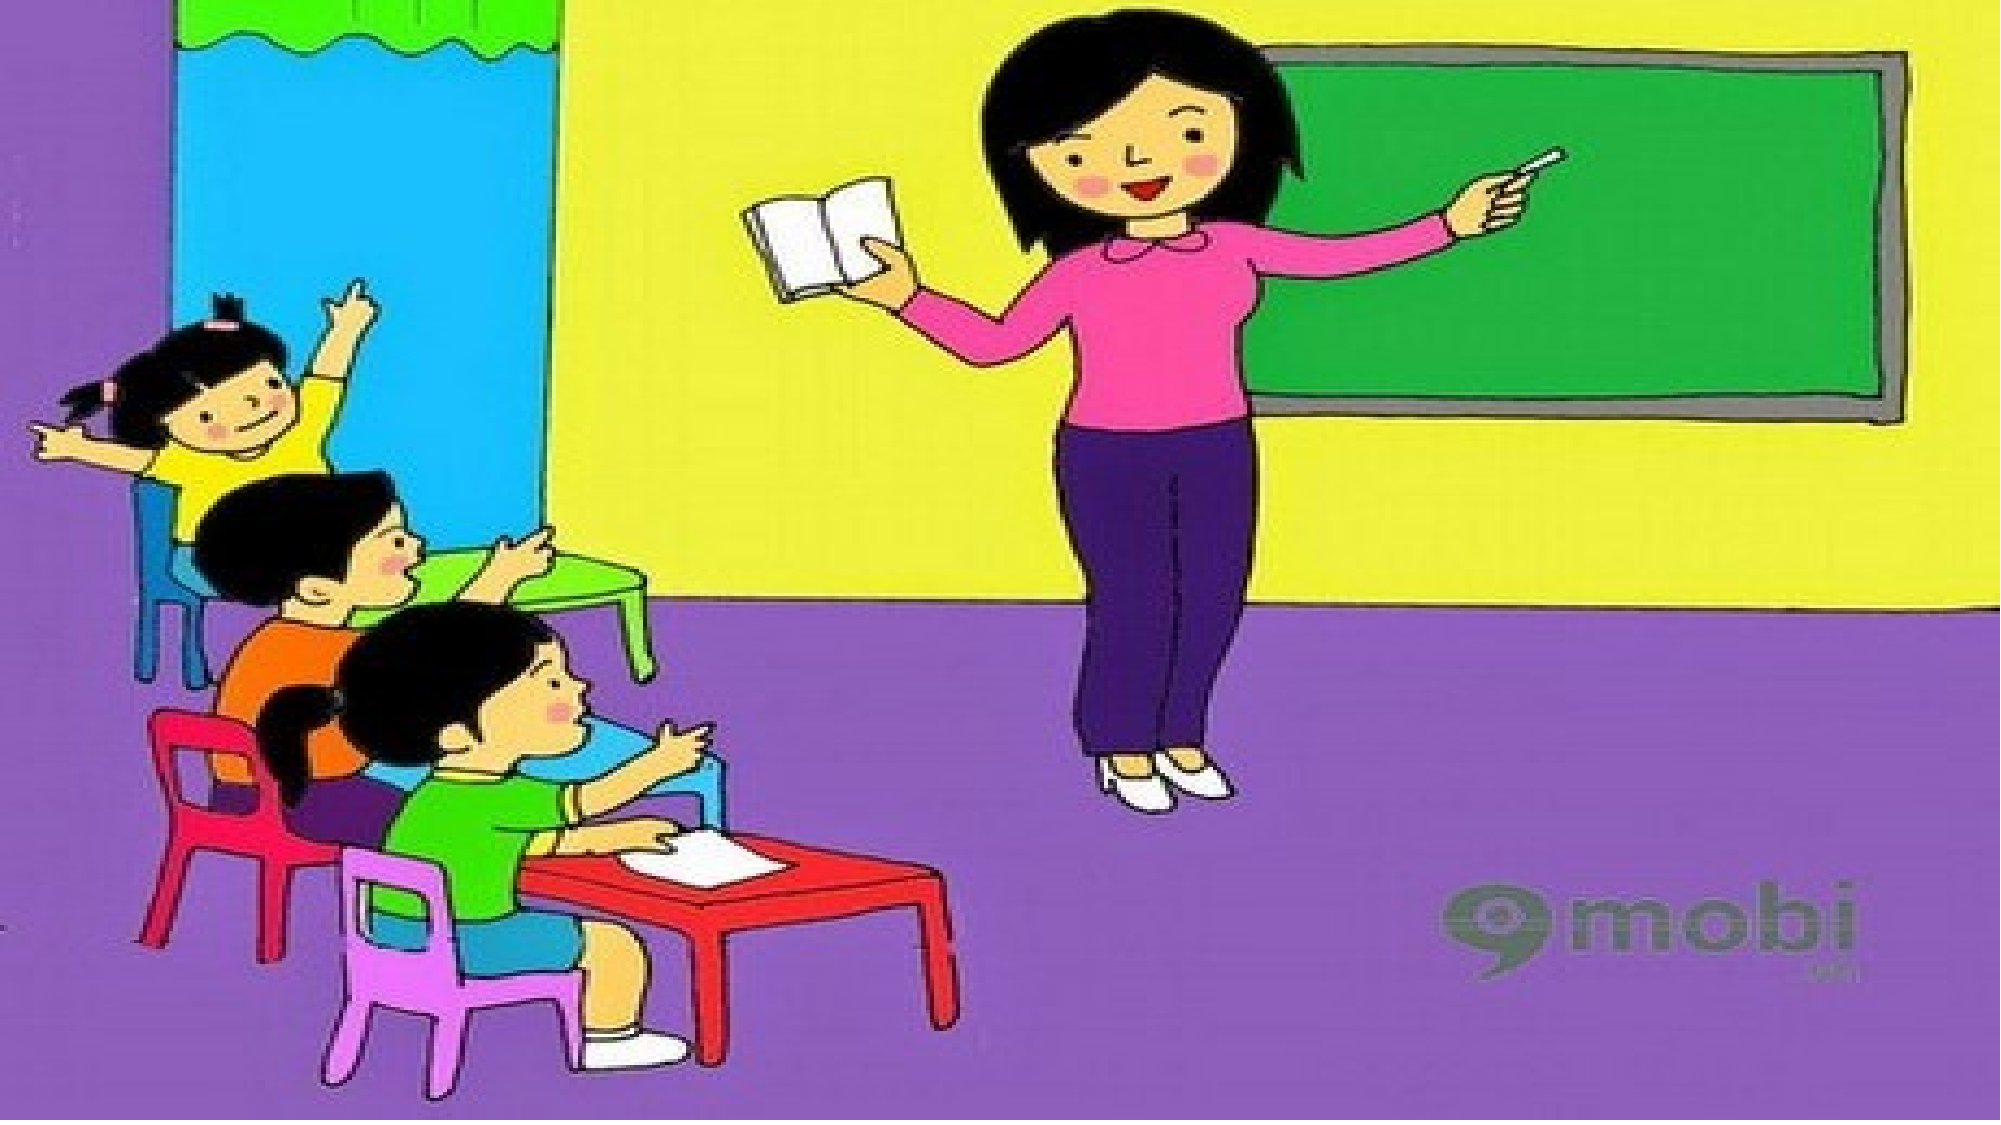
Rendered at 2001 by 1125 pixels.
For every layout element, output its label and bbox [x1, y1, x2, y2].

list [0, 0, 2000, 1120]
